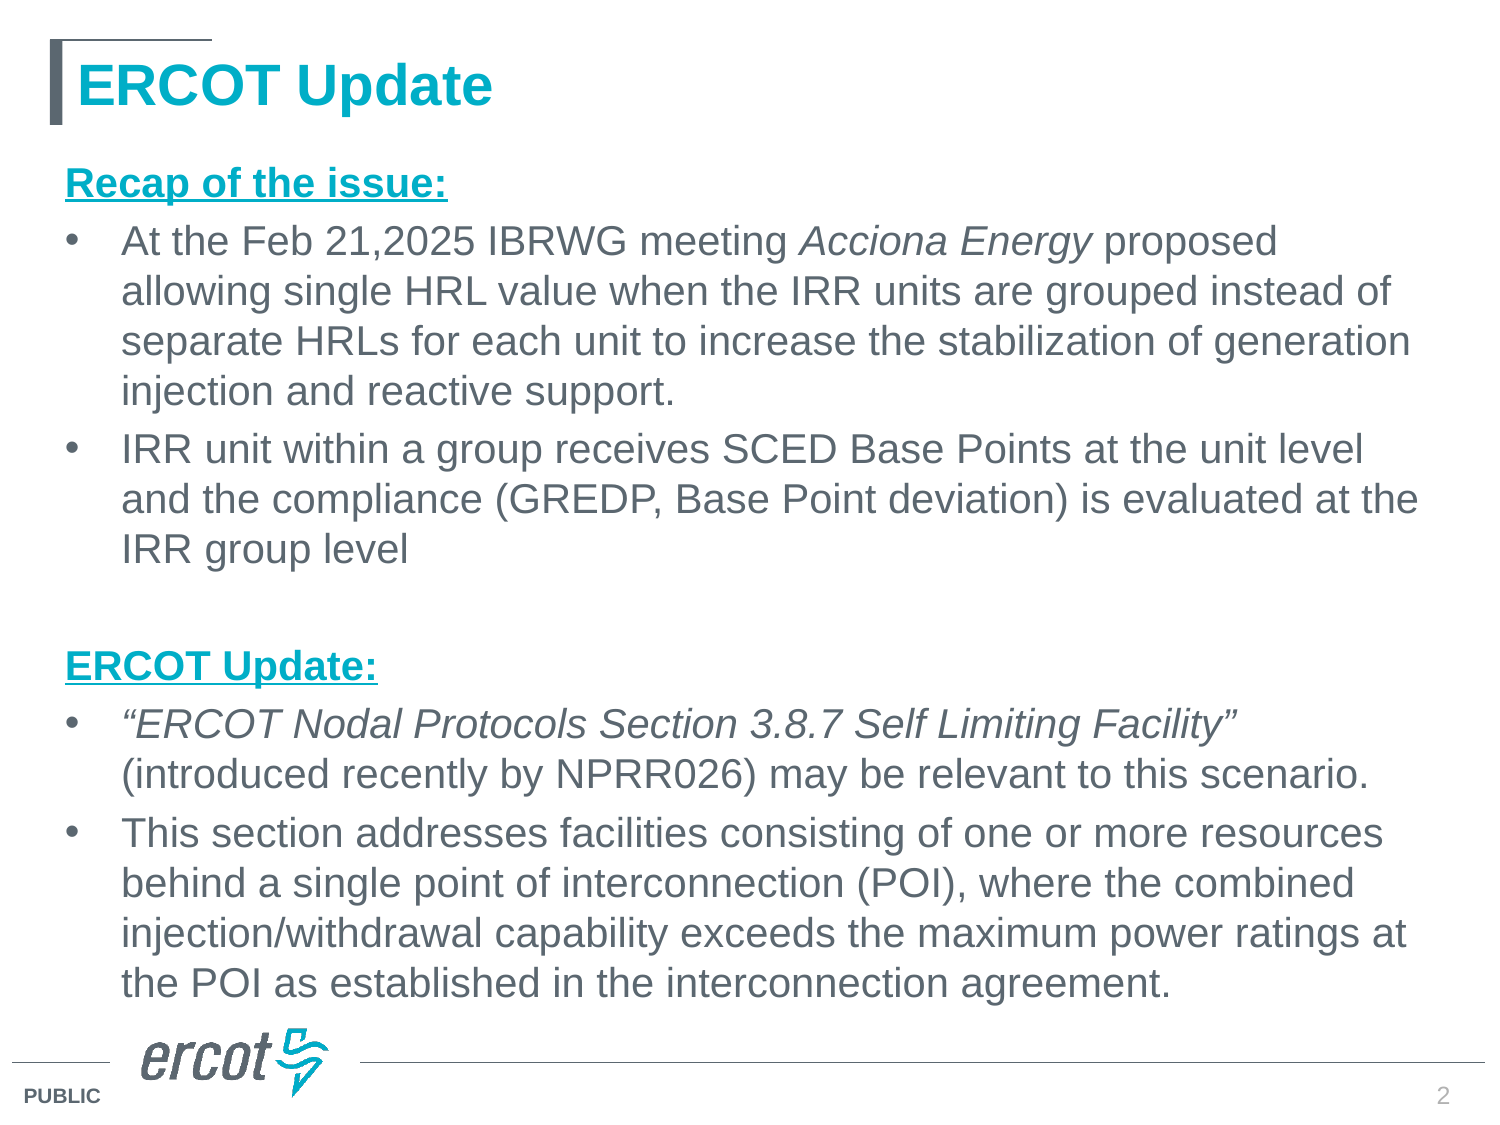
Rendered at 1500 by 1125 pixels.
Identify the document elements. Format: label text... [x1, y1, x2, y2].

title ERCOT Update [62, 39, 1450, 125]
slide_number 2 [1400, 1076, 1488, 1113]
list Recap of the issue: At the Feb 21,2025 IBRWG meeting Acciona Energy proposed allowing single HRL value when the IRR units are grouped instead of separate HRLs for each unit to increase the stabilization of generation injection and reactive support. IRR unit within a group receives SCED Base Points at the unit level and the compliance (GREDP, Base Point deviation) is evaluated at the IRR group level ERCOT Update: “ERCOT Nodal Protocols Section 3.8.7 Self Limiting Facility” (introduced recently by NPRR026) may be relevant to this scenario. This section addresses facilities consisting of one or more resources behind a single point of interconnection (POI), where the combined injection/withdrawal capability exceeds the maximum power ratings at the POI as established in the interconnection agreement. [50, 148, 1450, 977]
picture [137, 1024, 332, 1100]
